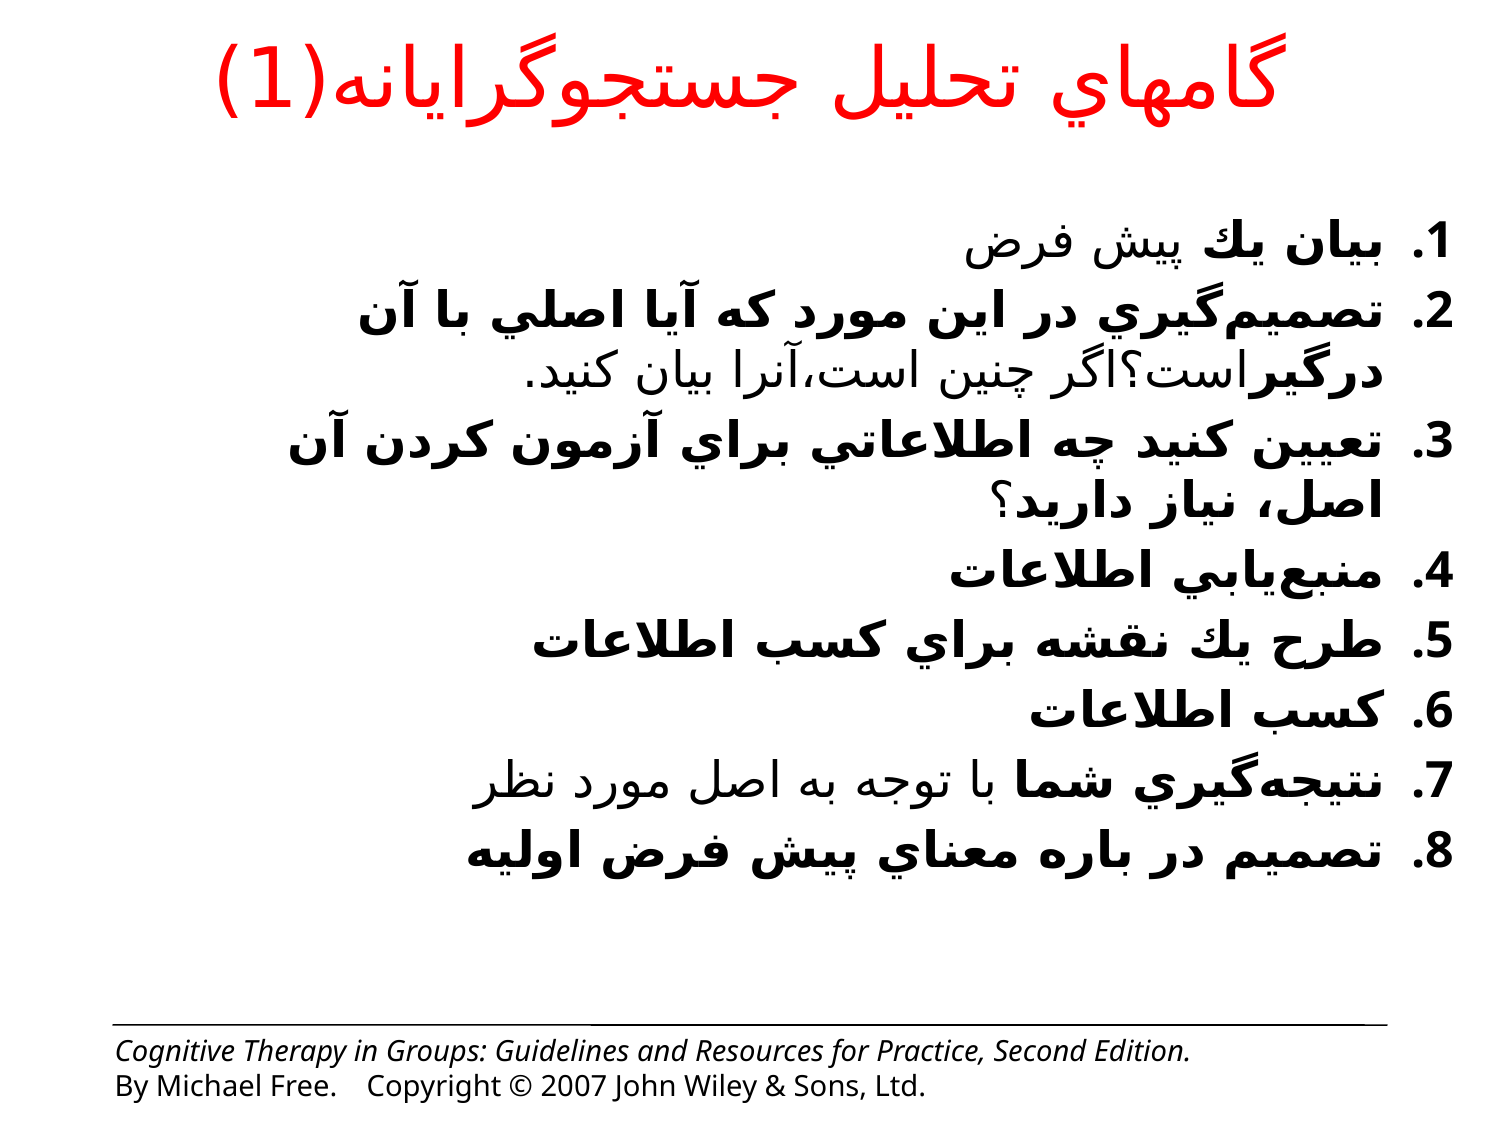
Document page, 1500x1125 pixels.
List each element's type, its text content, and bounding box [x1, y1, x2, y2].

list بيان يك پيش فرض تصميم‌گيري در اين مورد كه آيا اصلي با آن درگيراست؟اگر چنين است،آنرا بيان كنيد. تعيين كنيد چه اطلاعاتي براي آزمون كردن آن اصل، نياز داريد؟ منبع‌يابي اطلاعات طرح يك نقشه براي كسب اطلاعات كسب اطلاعات نتيجه‌گيري شما با توجه به اصل مورد نظر تصميم در باره معناي پيش فرض اوليه [237, 199, 1476, 1063]
title گامهاي تحليل جستجوگرايانه(1) [112, 0, 1388, 162]
